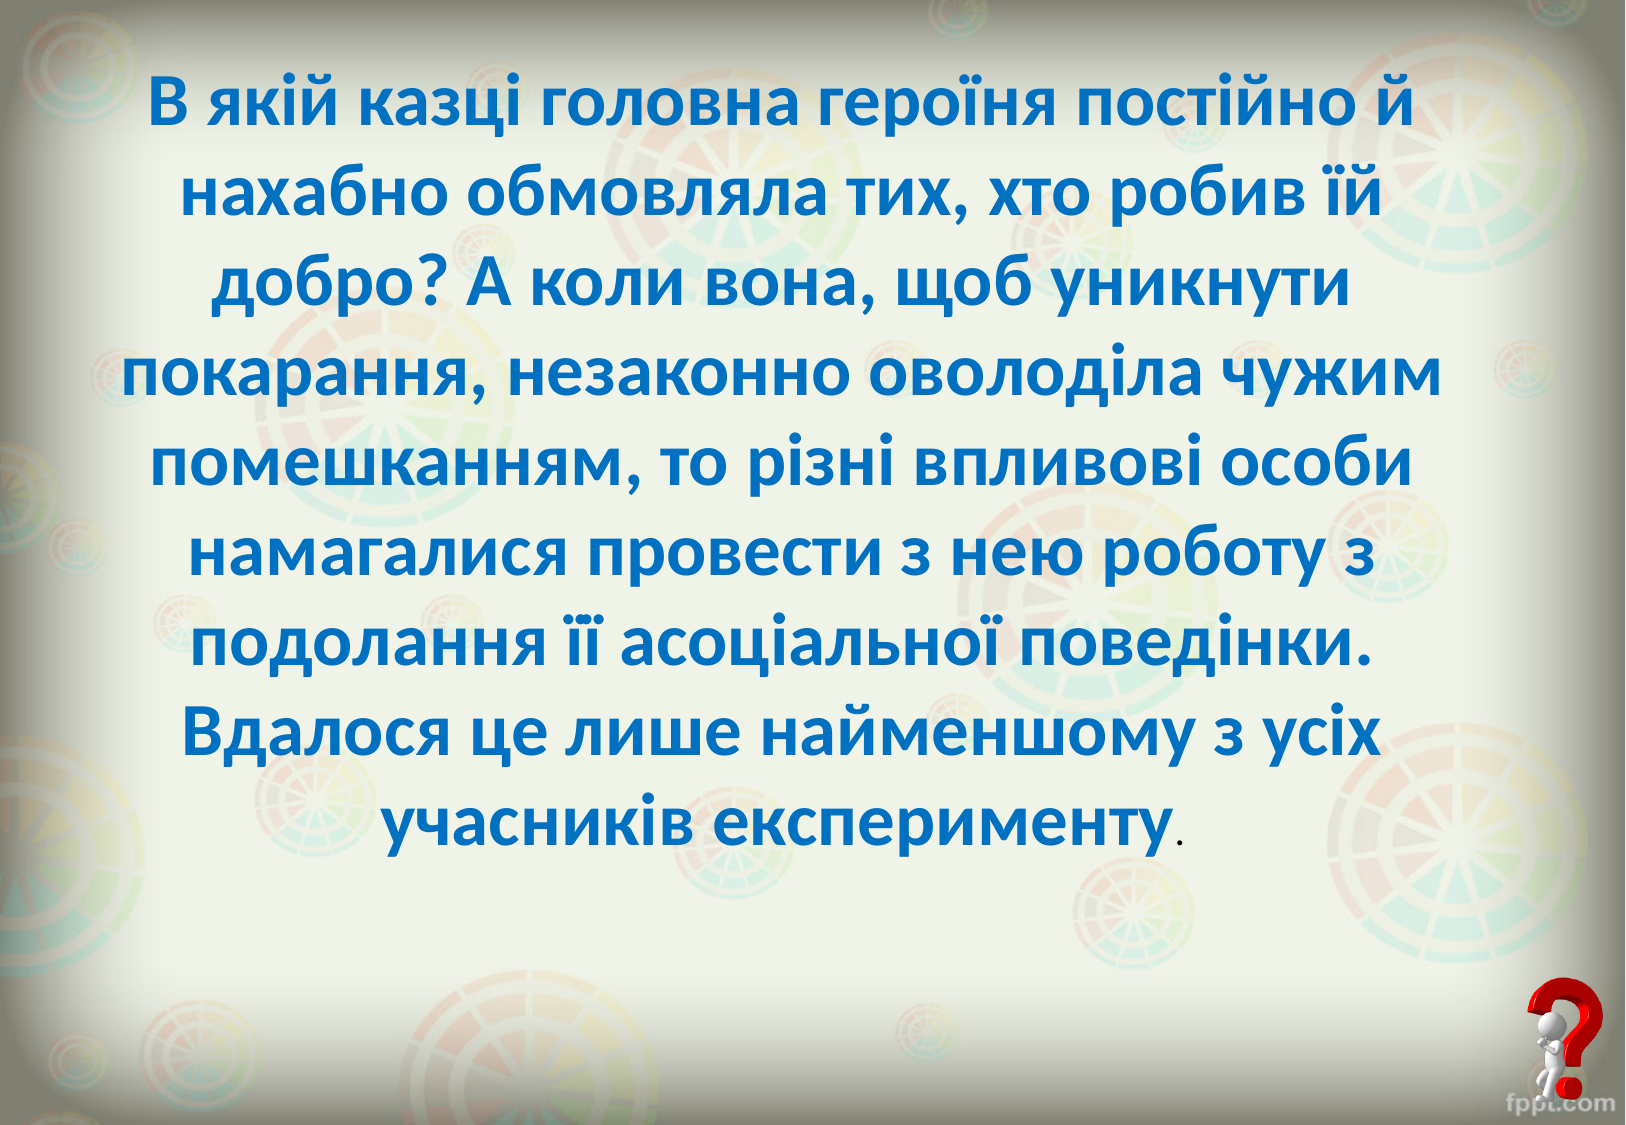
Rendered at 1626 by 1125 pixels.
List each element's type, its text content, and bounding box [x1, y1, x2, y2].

list В якій казці головна героїня постійно й нахабно обмовляла тих, хто робив їй добро? А коли вона, щоб уникнути покарання, незаконно оволоділа чужим помешканням, то різні впливові особи намагалися провести з нею роботу з подолання її асоціальної поведінки. Вдалося це лише найменшому з усіх учасників експерименту. [91, 680, 1474, 927]
picture [0, 0, 1626, 1125]
